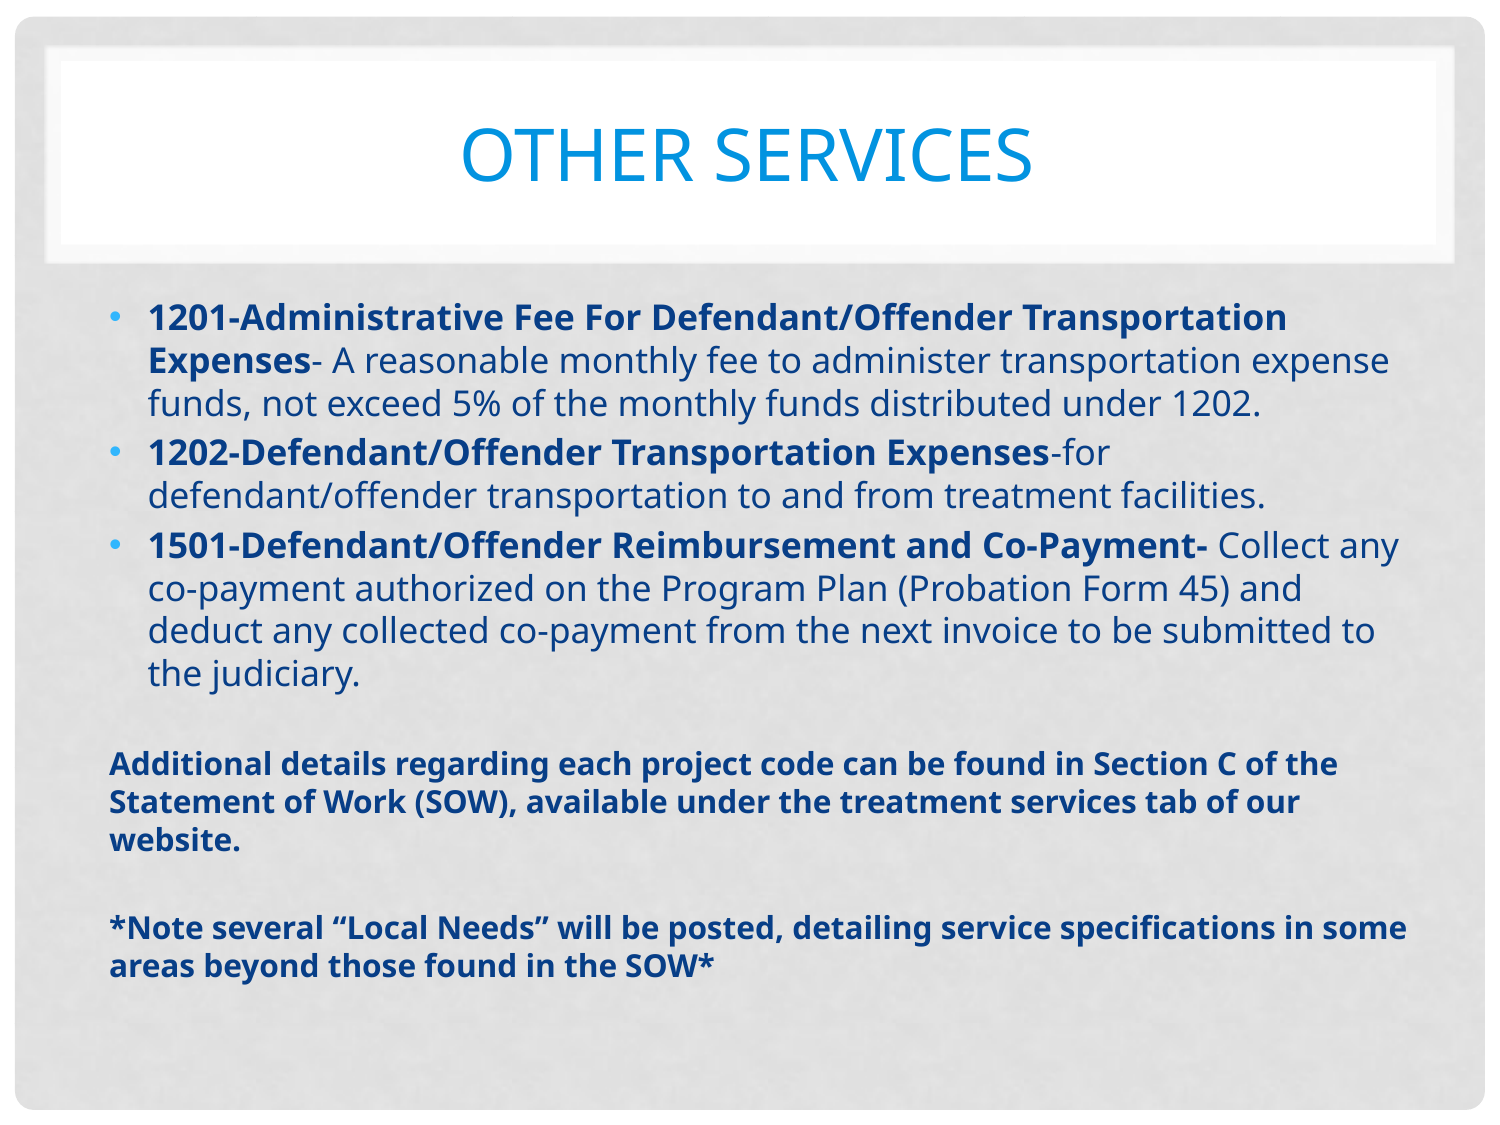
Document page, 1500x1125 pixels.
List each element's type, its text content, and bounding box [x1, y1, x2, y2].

title Other services [69, 66, 1425, 238]
list 1201-Administrative Fee For Defendant/Offender Transportation Expenses- A reasonable monthly fee to administer transportation expense funds, not exceed 5% of the monthly funds distributed under 1202. 1202-Defendant/Offender Transportation Expenses-for defendant/offender transportation to and from treatment facilities. 1501-Defendant/Offender Reimbursement and Co-Payment- Collect any co-payment authorized on the Program Plan (Probation Form 45) and deduct any collected co-payment from the next invoice to be submitted to the judiciary. Additional details regarding each project code can be found in Section C of the Statement of Work (SOW), available under the treatment services tab of our website. *Note several “Local Needs” will be posted, detailing service specifications in some areas beyond those found in the SOW* [75, 287, 1425, 1005]
